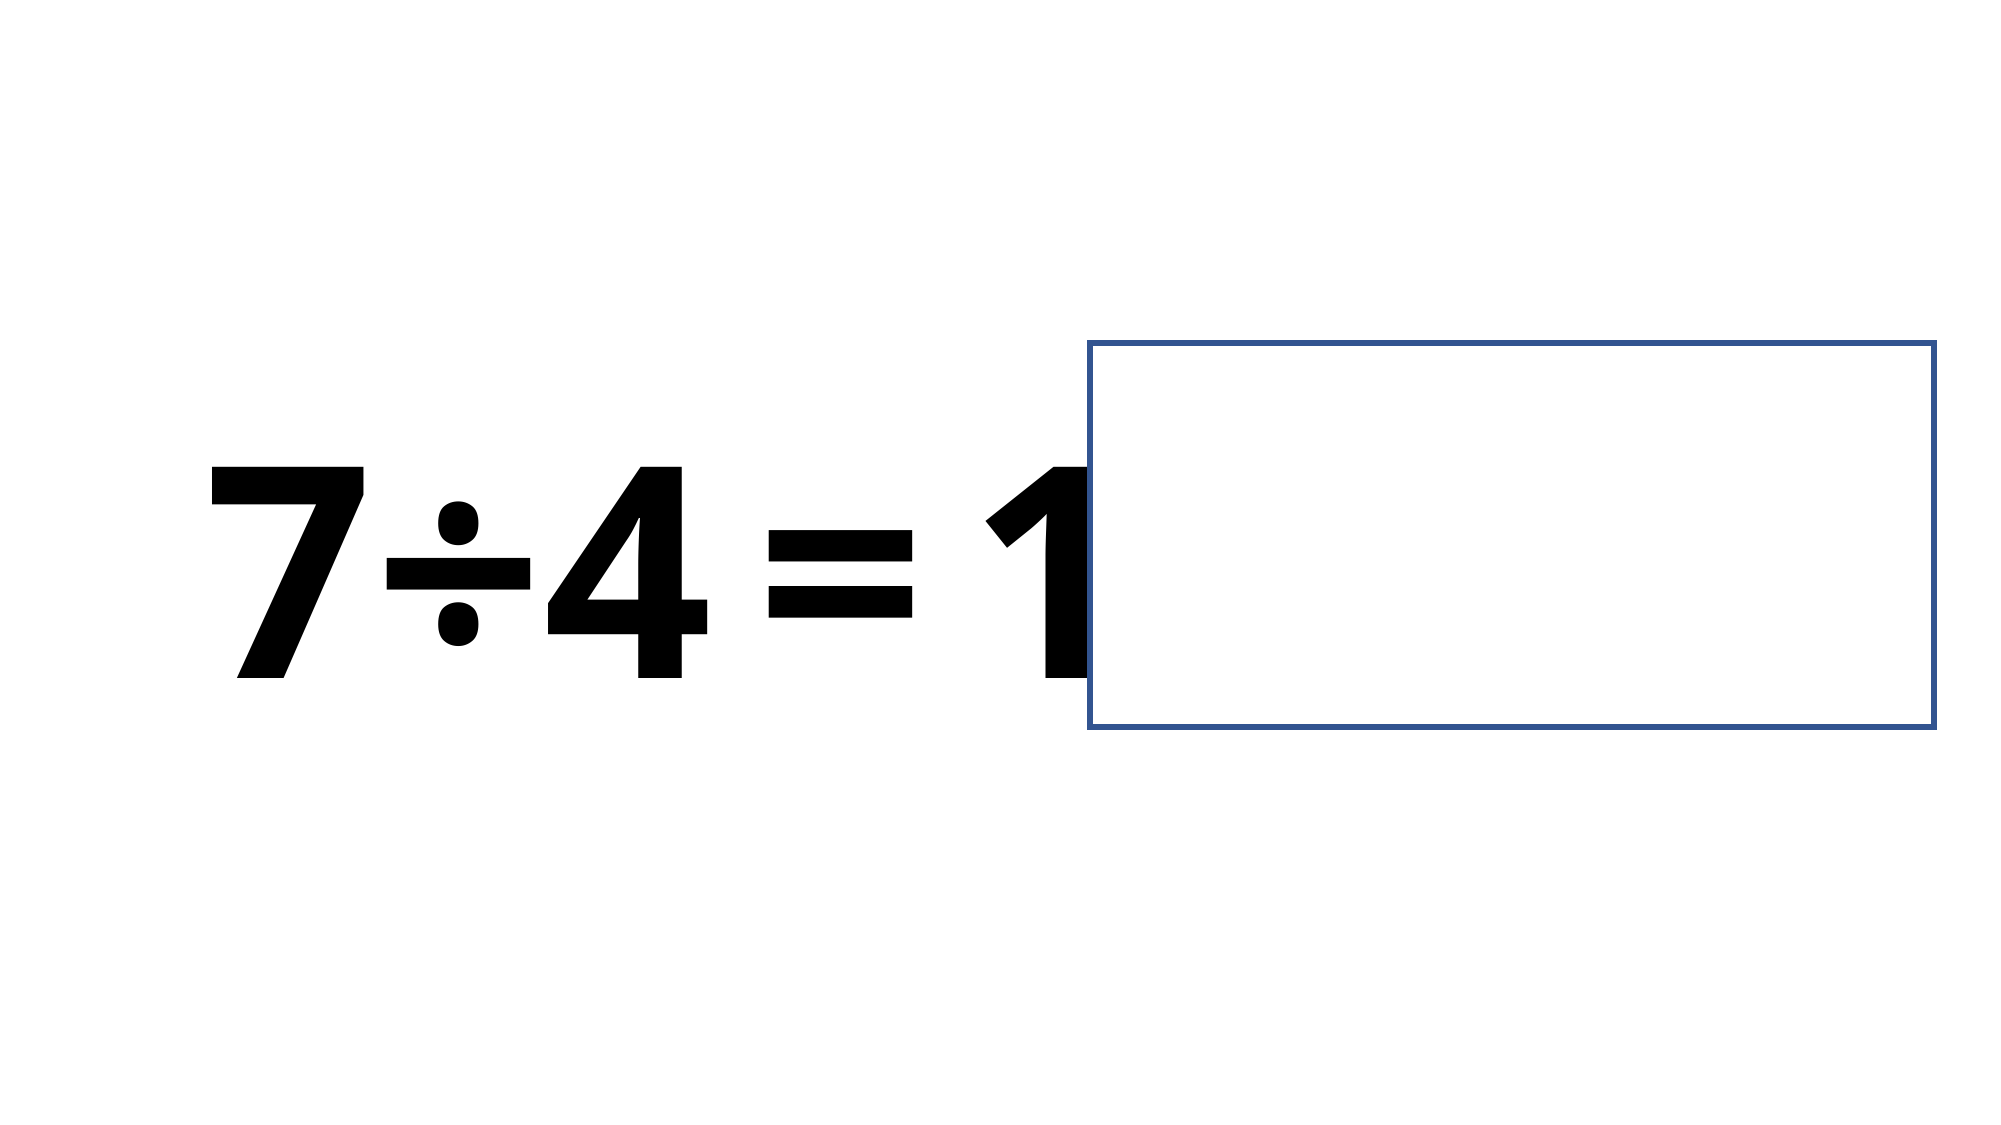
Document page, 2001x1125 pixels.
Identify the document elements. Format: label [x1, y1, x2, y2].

text_box [1089, 342, 1935, 375]
text_box [81, 375, 1947, 750]
